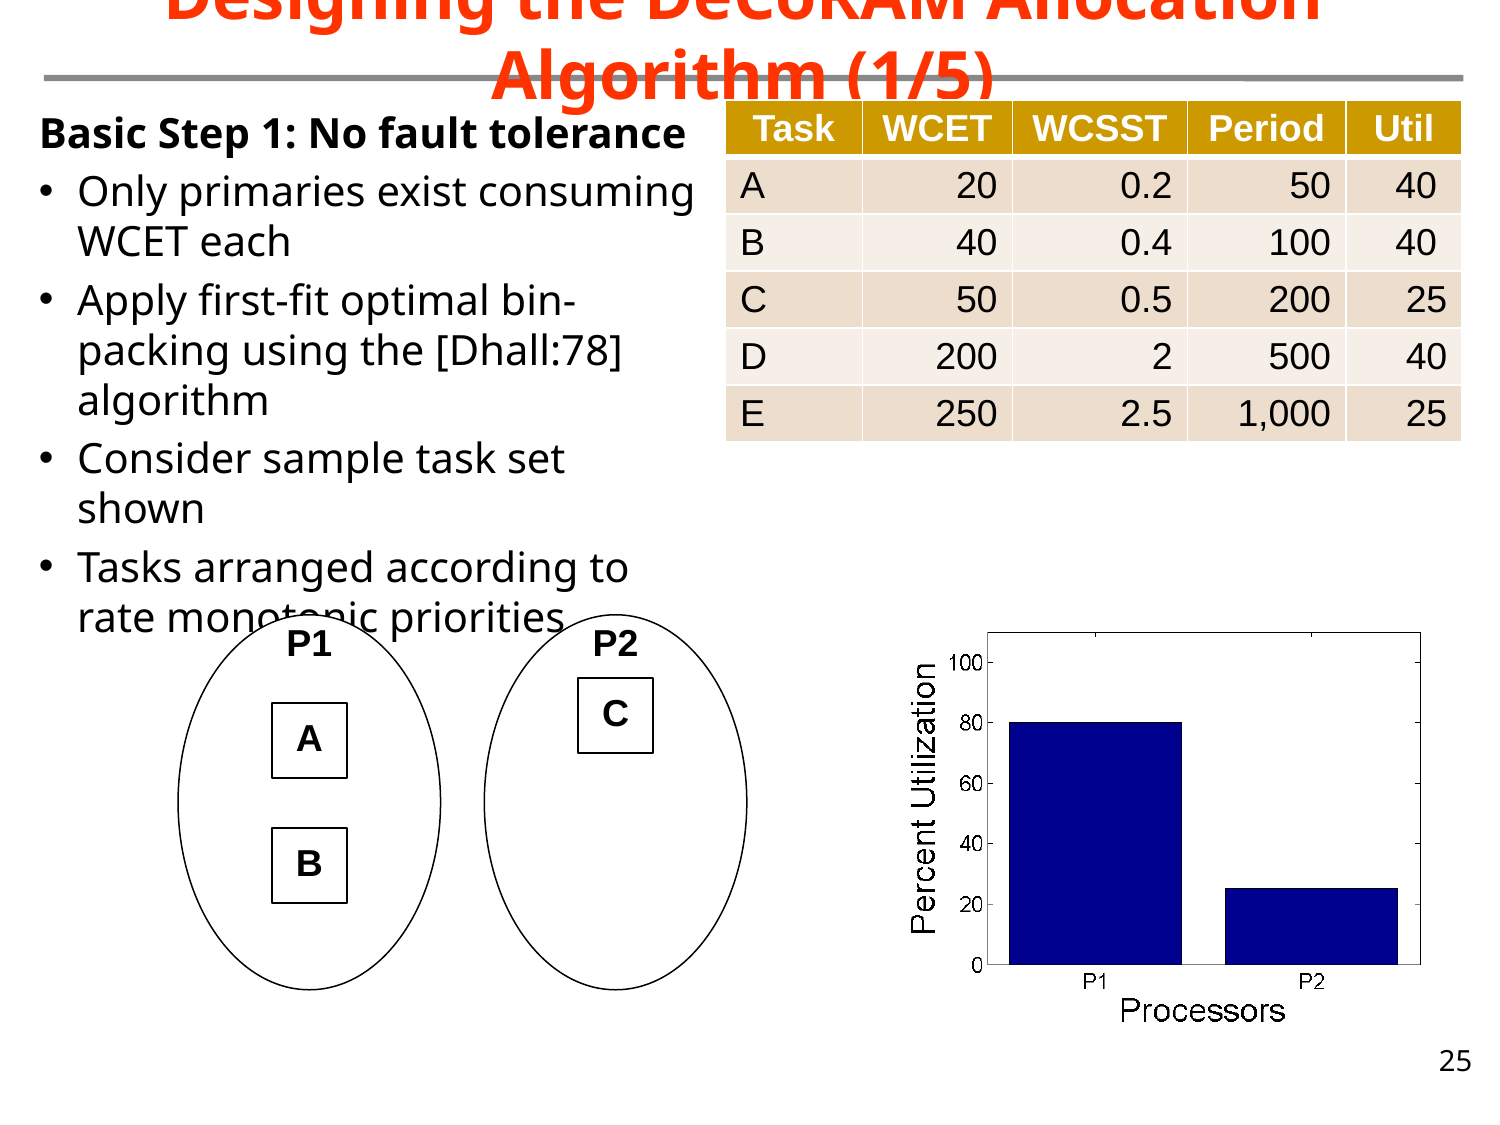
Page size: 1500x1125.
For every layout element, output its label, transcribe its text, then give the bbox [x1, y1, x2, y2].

table_header Task [726, 101, 862, 154]
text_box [268, 824, 351, 907]
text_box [268, 699, 351, 782]
table_cell 250 [863, 386, 1012, 441]
slide_number 25 [1137, 1034, 1488, 1113]
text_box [174, 611, 444, 994]
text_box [574, 674, 657, 757]
table_cell 1,000 [1188, 386, 1345, 441]
table_cell 200 [863, 329, 1012, 384]
table_cell 40 [863, 215, 1012, 270]
table_cell C [726, 272, 862, 327]
table_cell 0.2 [1013, 160, 1187, 213]
table_cell 50 [1188, 160, 1345, 213]
table_cell 500 [1188, 329, 1345, 384]
table_cell 0.4 [1013, 215, 1187, 270]
picture [899, 599, 1474, 1031]
table_cell 2.5 [1013, 386, 1187, 441]
table_cell 2 [1013, 329, 1187, 384]
table_cell 25 [1347, 272, 1461, 327]
table_cell E [726, 386, 862, 441]
table_header Util [1347, 101, 1461, 154]
table_cell D [726, 329, 862, 384]
table_header Period [1188, 101, 1345, 154]
table_header WCET [863, 101, 1012, 154]
table_cell 40 [1347, 215, 1461, 270]
table_cell 100 [1188, 215, 1345, 270]
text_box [480, 611, 751, 994]
table_cell A [726, 160, 862, 213]
table_cell 50 [863, 272, 1012, 327]
table_cell 20 [863, 160, 1012, 213]
table_cell 40 [1347, 329, 1461, 384]
text_box Basic Step 1: No fault tolerance Only primaries exist consuming WCET each Apply first-fit optimal bin-packing using the [Dhall:78] algorithm Consider sample task set shown Tasks arranged according to rate monotonic priorities [24, 99, 713, 538]
table_cell 200 [1188, 272, 1345, 327]
table_cell 25 [1347, 386, 1461, 441]
table_cell B [726, 215, 862, 270]
table_header WCSST [1013, 101, 1187, 154]
table_cell 40 [1347, 160, 1461, 213]
table_cell 0.5 [1013, 272, 1187, 327]
title Designing the DeCoRAM Allocation Algorithm (1/5) [37, 0, 1451, 79]
